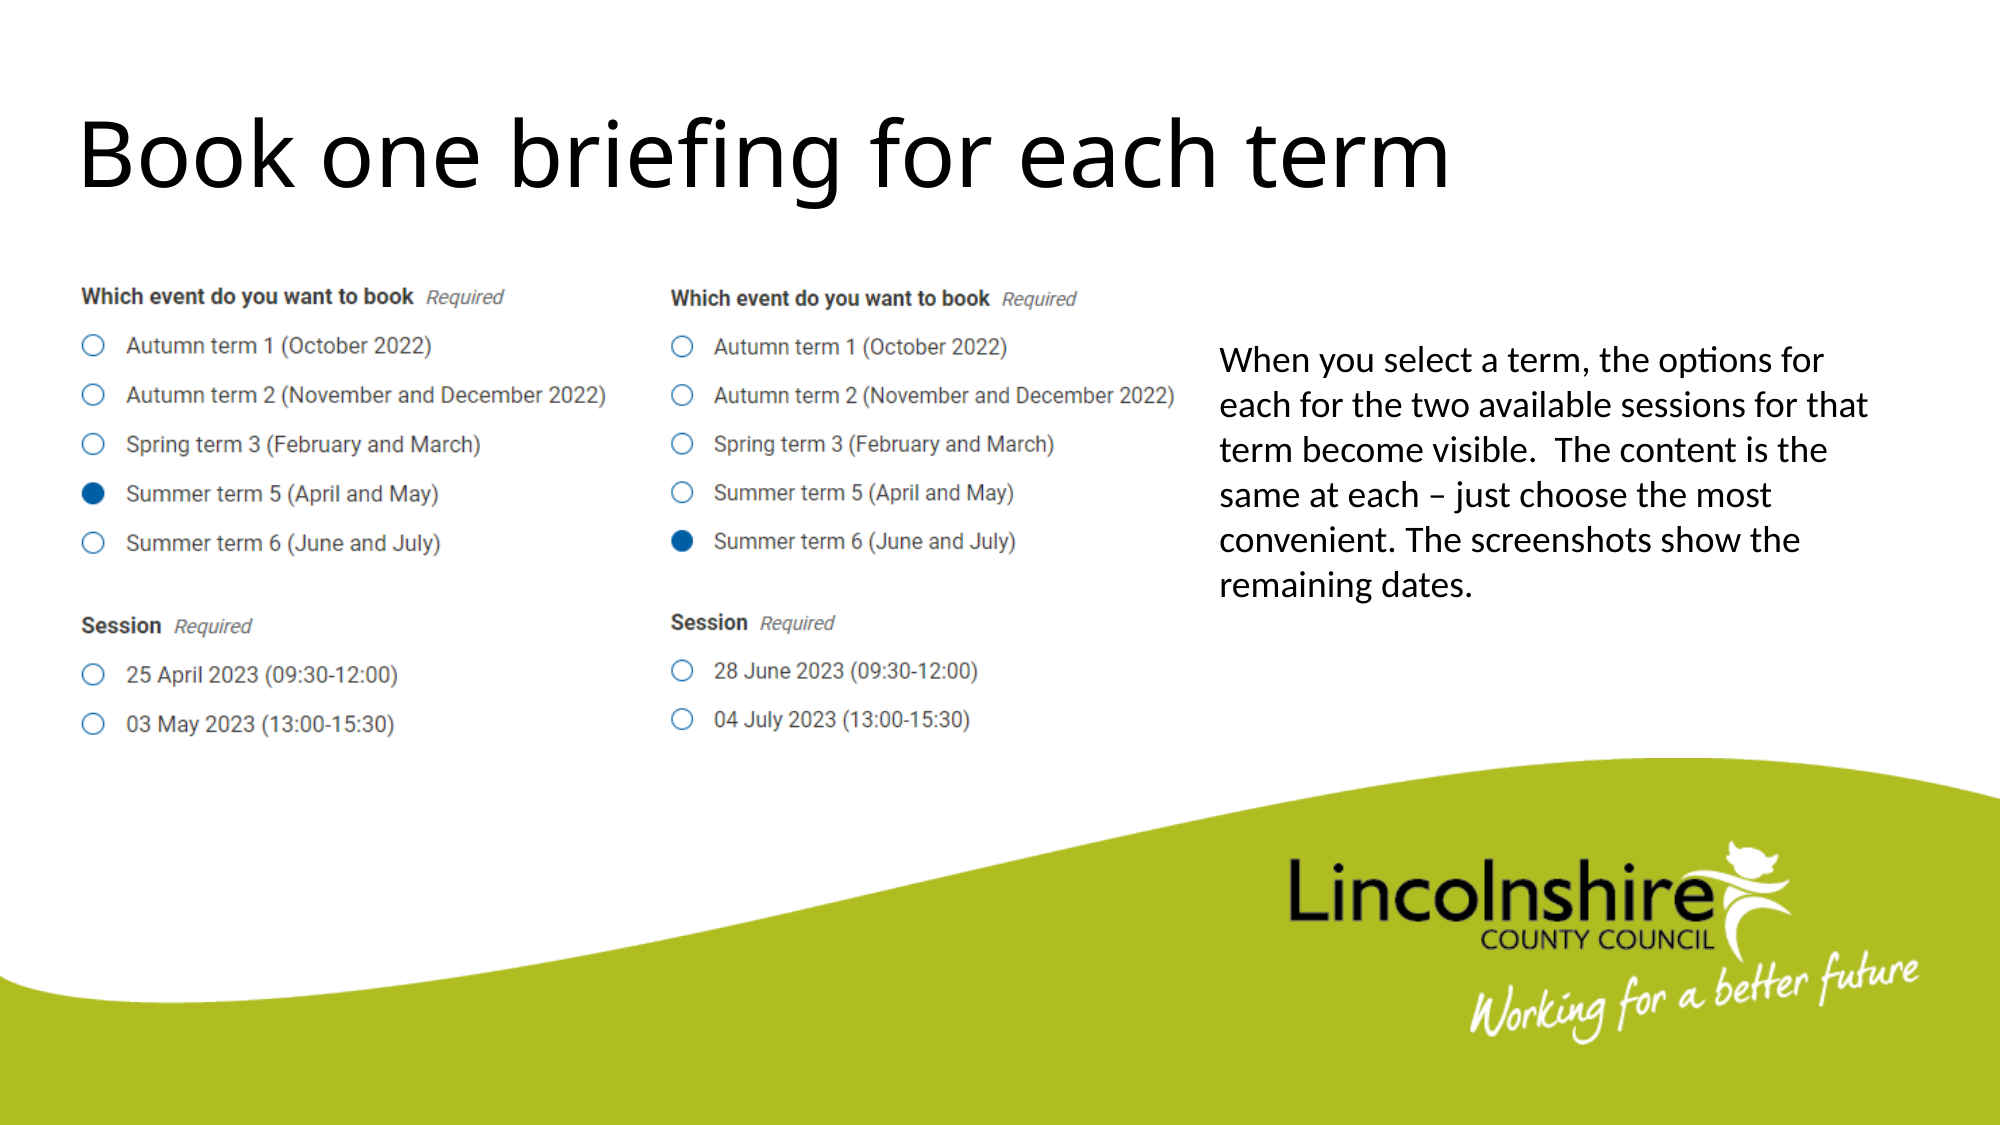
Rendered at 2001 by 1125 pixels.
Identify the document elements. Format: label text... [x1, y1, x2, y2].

text_box When you select a term, the options for each for the two available sessions for that term become visible. The content is the same at each – just choose the most convenient. The screenshots show the remaining dates. [1204, 328, 1885, 613]
picture [0, 248, 2000, 1125]
title Book one briefing for each term [61, 49, 1886, 267]
